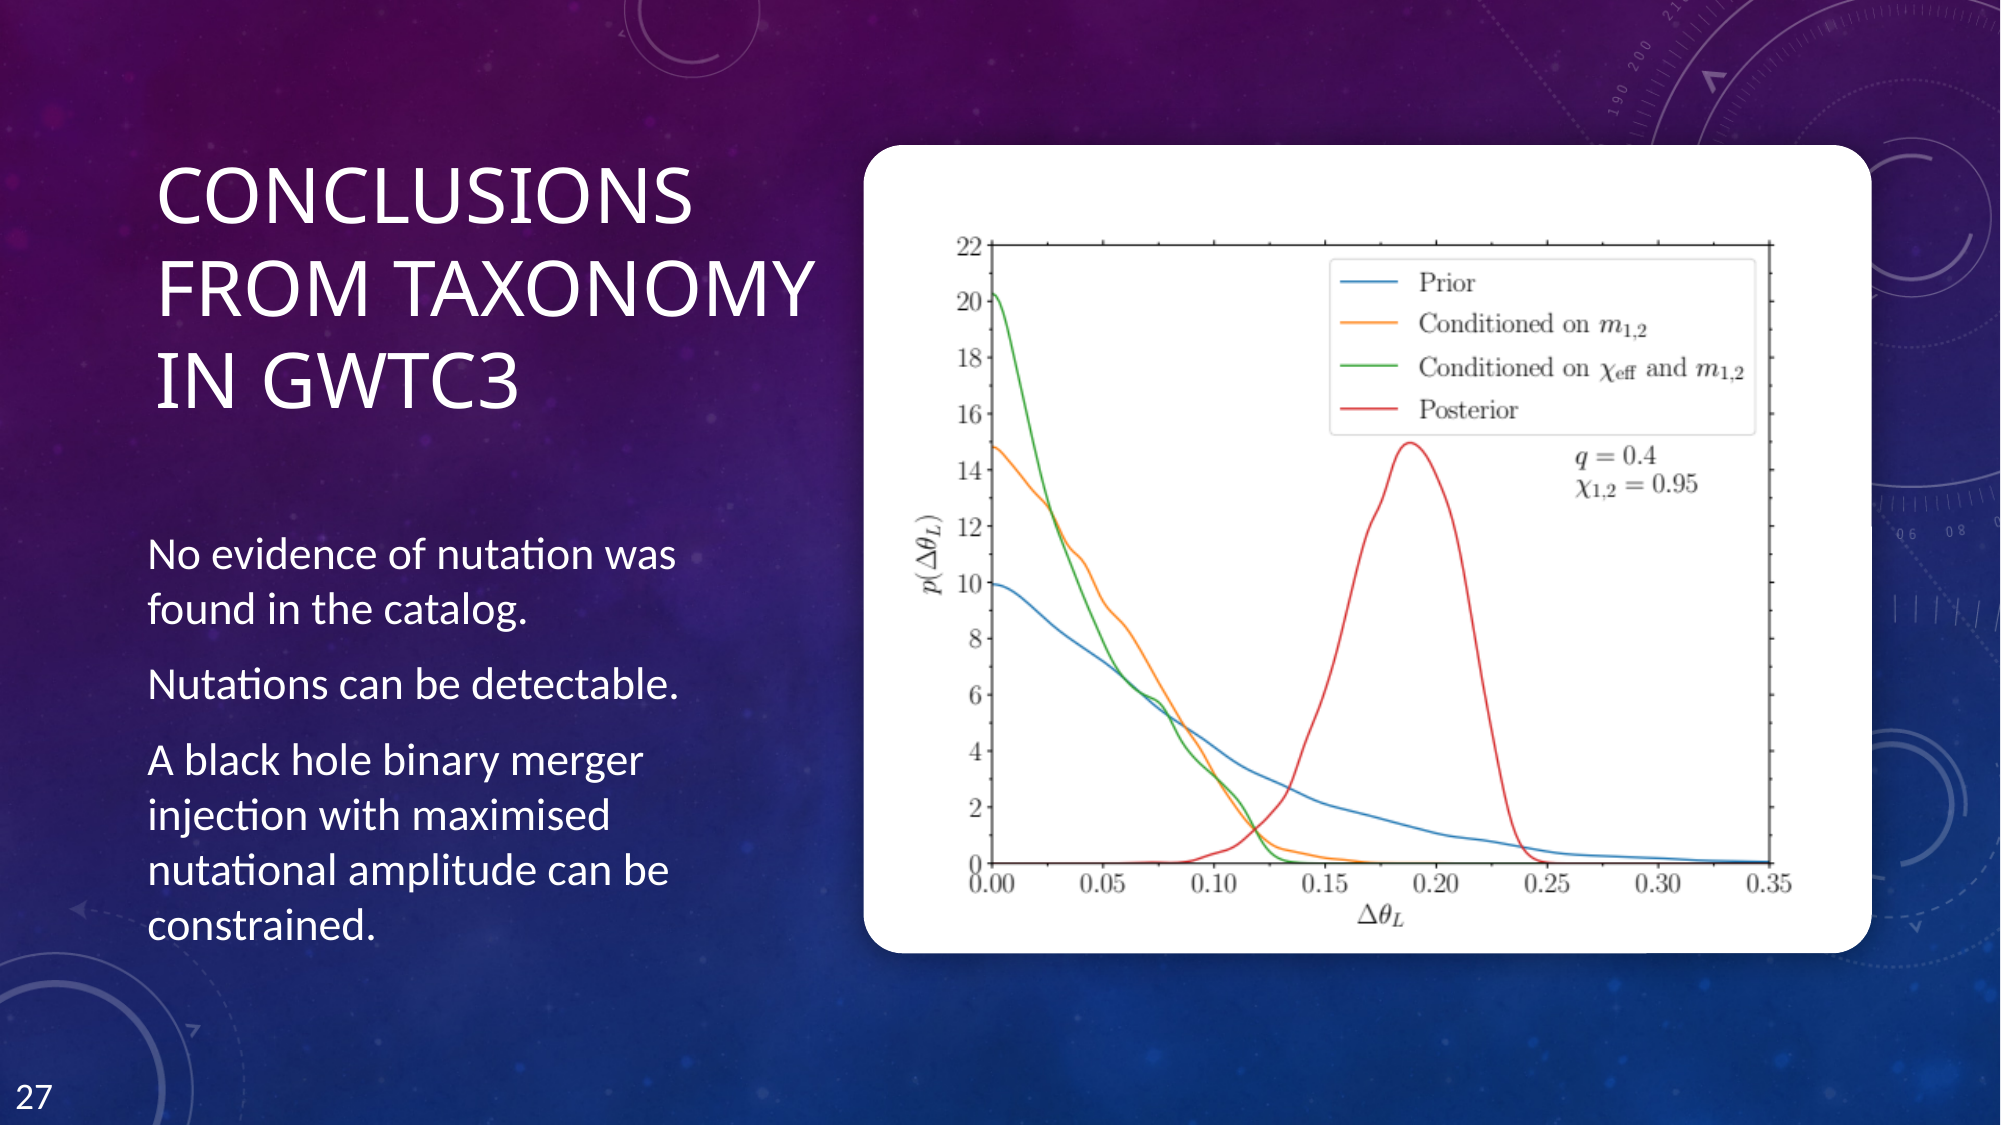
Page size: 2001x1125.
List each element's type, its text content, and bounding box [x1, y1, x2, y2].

list No evidence of nutation was found in the catalog. Nutations can be detectable. A black hole binary merger injection with maximised nutational amplitude can be constrained. [132, 438, 789, 1036]
text_box 27 [0, 1064, 69, 1125]
title Conclusions from taxonomy in gwtc3 [140, 132, 839, 439]
picture [0, 0, 2001, 1125]
